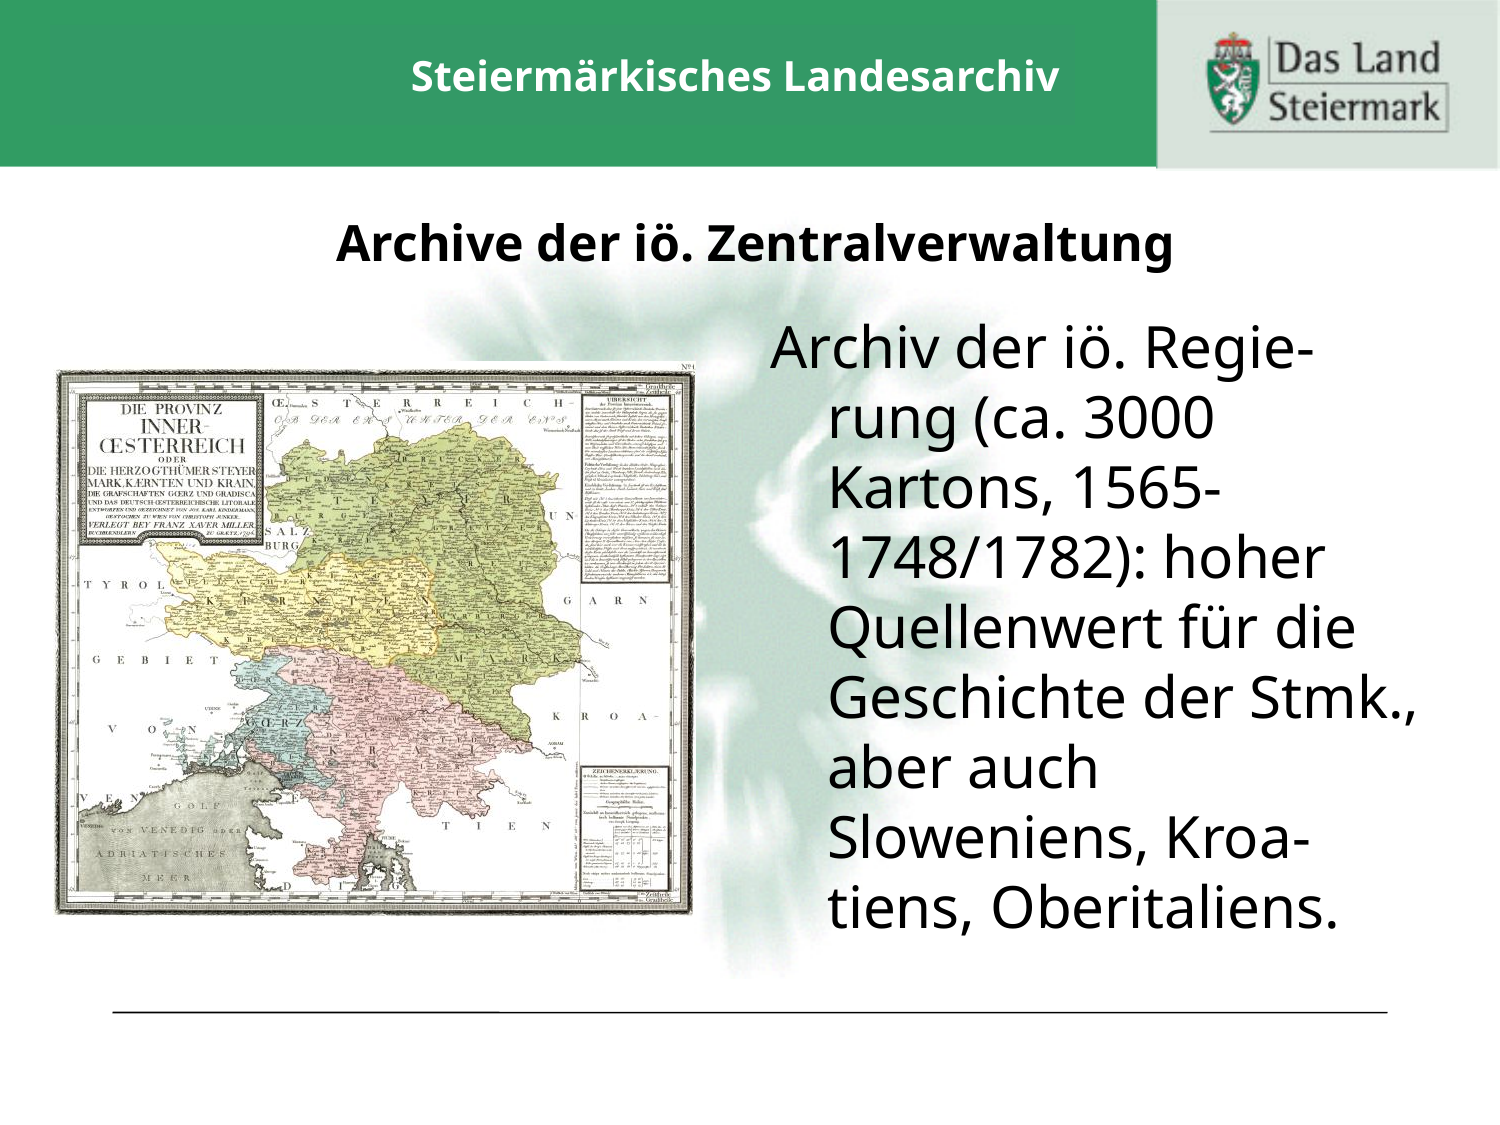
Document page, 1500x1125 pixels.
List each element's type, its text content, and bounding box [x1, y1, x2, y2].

list Archiv der iö. Regie-rung (ca. 3000 Kartons, 1565-1748/1782): hoher Quellenwert für die Geschichte der Stmk., aber auch Sloweniens, Kroa-tiens, Oberitaliens. [755, 302, 1436, 965]
picture [0, 0, 1500, 160]
title Steiermärkisches Landesarchiv [49, 24, 1076, 126]
text_box Archive der iö. Zentralverwaltung [0, 160, 1500, 279]
picture [52, 279, 1038, 979]
